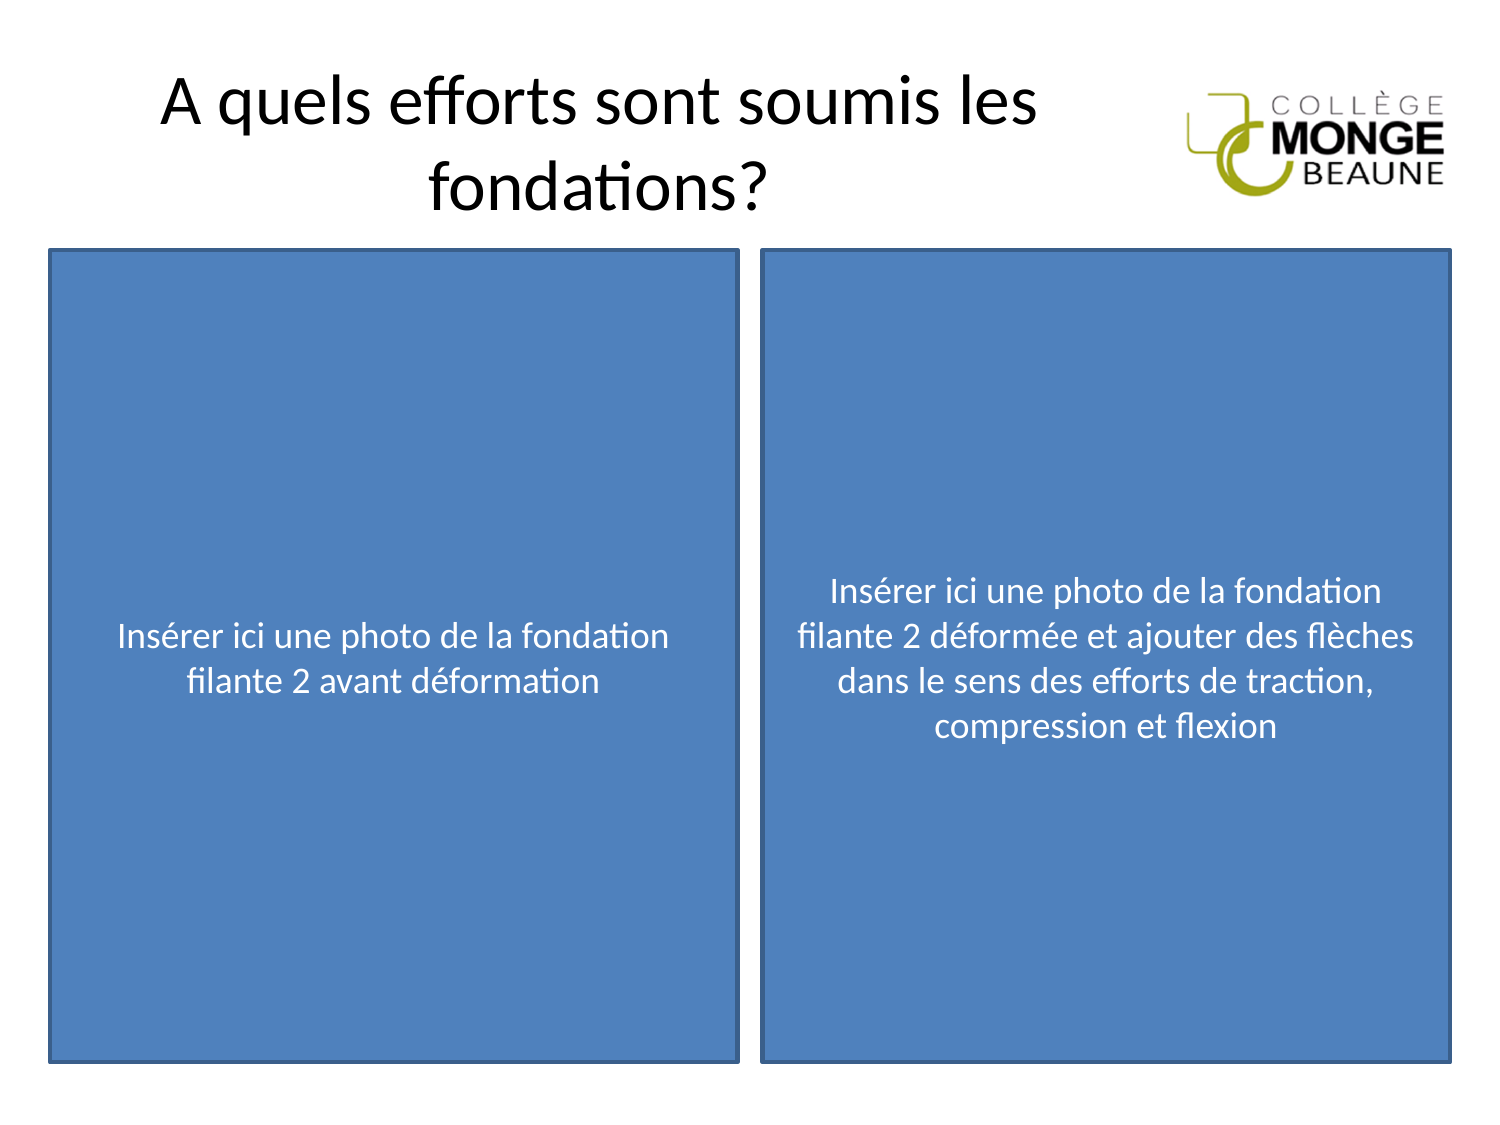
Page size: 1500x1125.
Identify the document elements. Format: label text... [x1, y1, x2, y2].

text_box Insérer ici une photo de la fondation filante 2 avant déformation [48, 248, 740, 1064]
text_box A quels efforts sont soumis les fondations? [24, 45, 1157, 233]
text_box Insérer ici une photo de la fondation filante 2 déformée et ajouter des flèches dans le sens des efforts de traction, compression et flexion [760, 248, 1452, 1064]
picture [1162, 37, 1470, 251]
